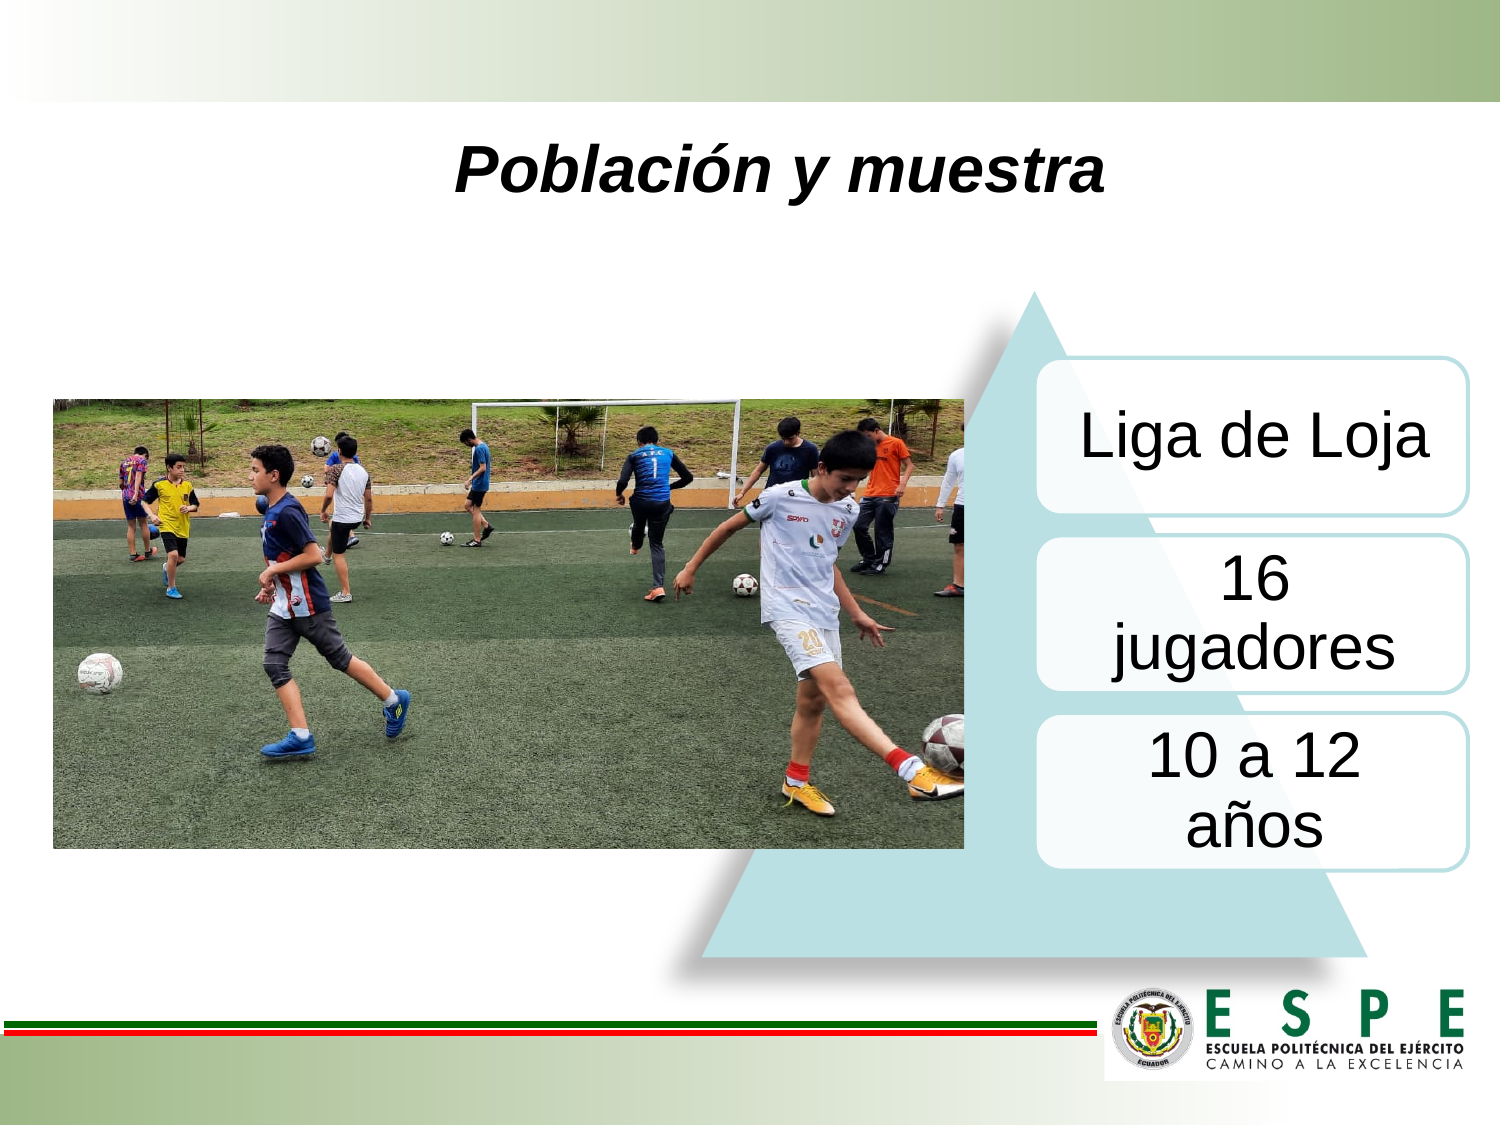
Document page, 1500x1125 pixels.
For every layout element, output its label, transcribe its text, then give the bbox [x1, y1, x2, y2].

picture [1104, 976, 1483, 1081]
picture [52, 399, 965, 849]
title Población y muestra [75, 30, 1425, 173]
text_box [584, 290, 1500, 958]
